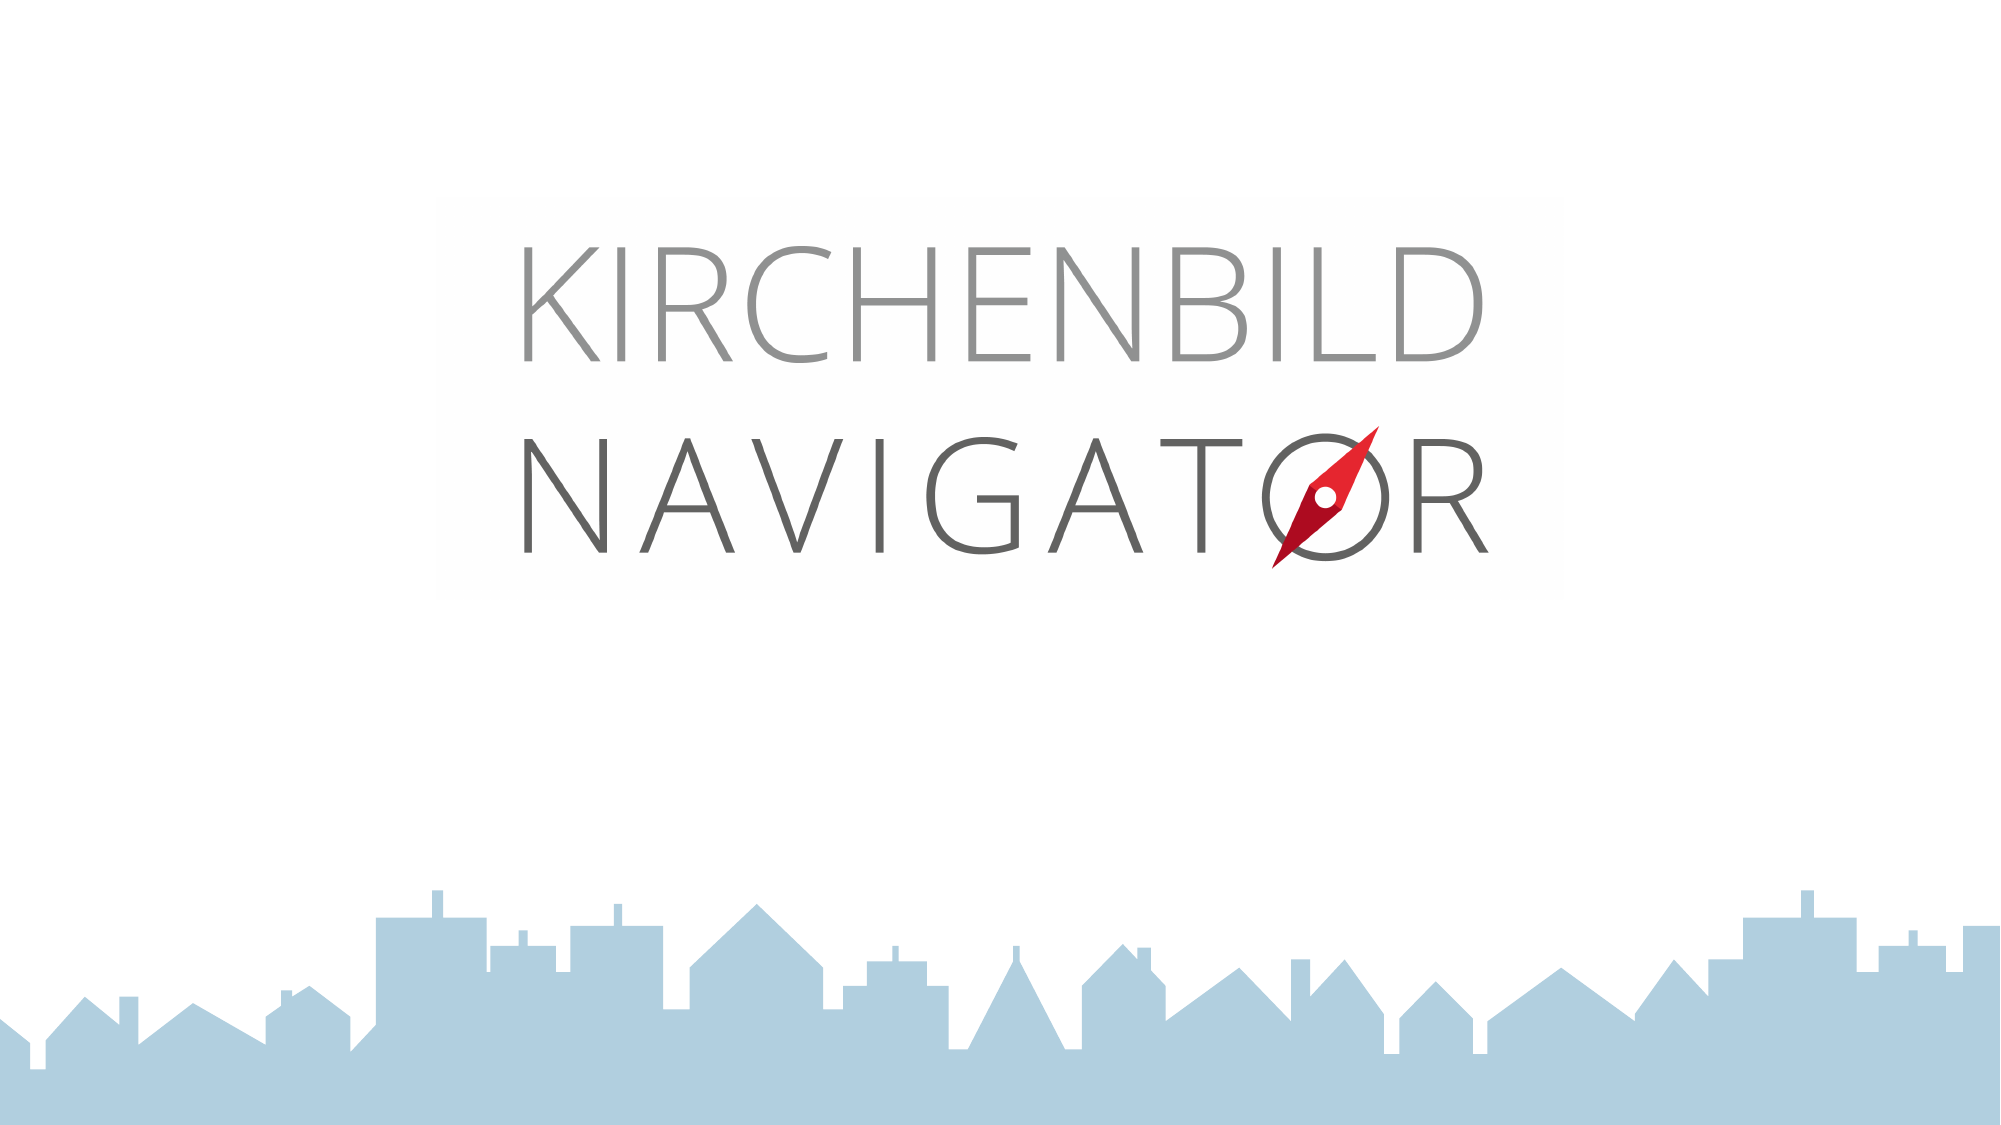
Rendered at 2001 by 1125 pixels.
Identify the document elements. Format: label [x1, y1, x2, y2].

text_box [0, 890, 2000, 1125]
picture [436, 197, 1564, 600]
